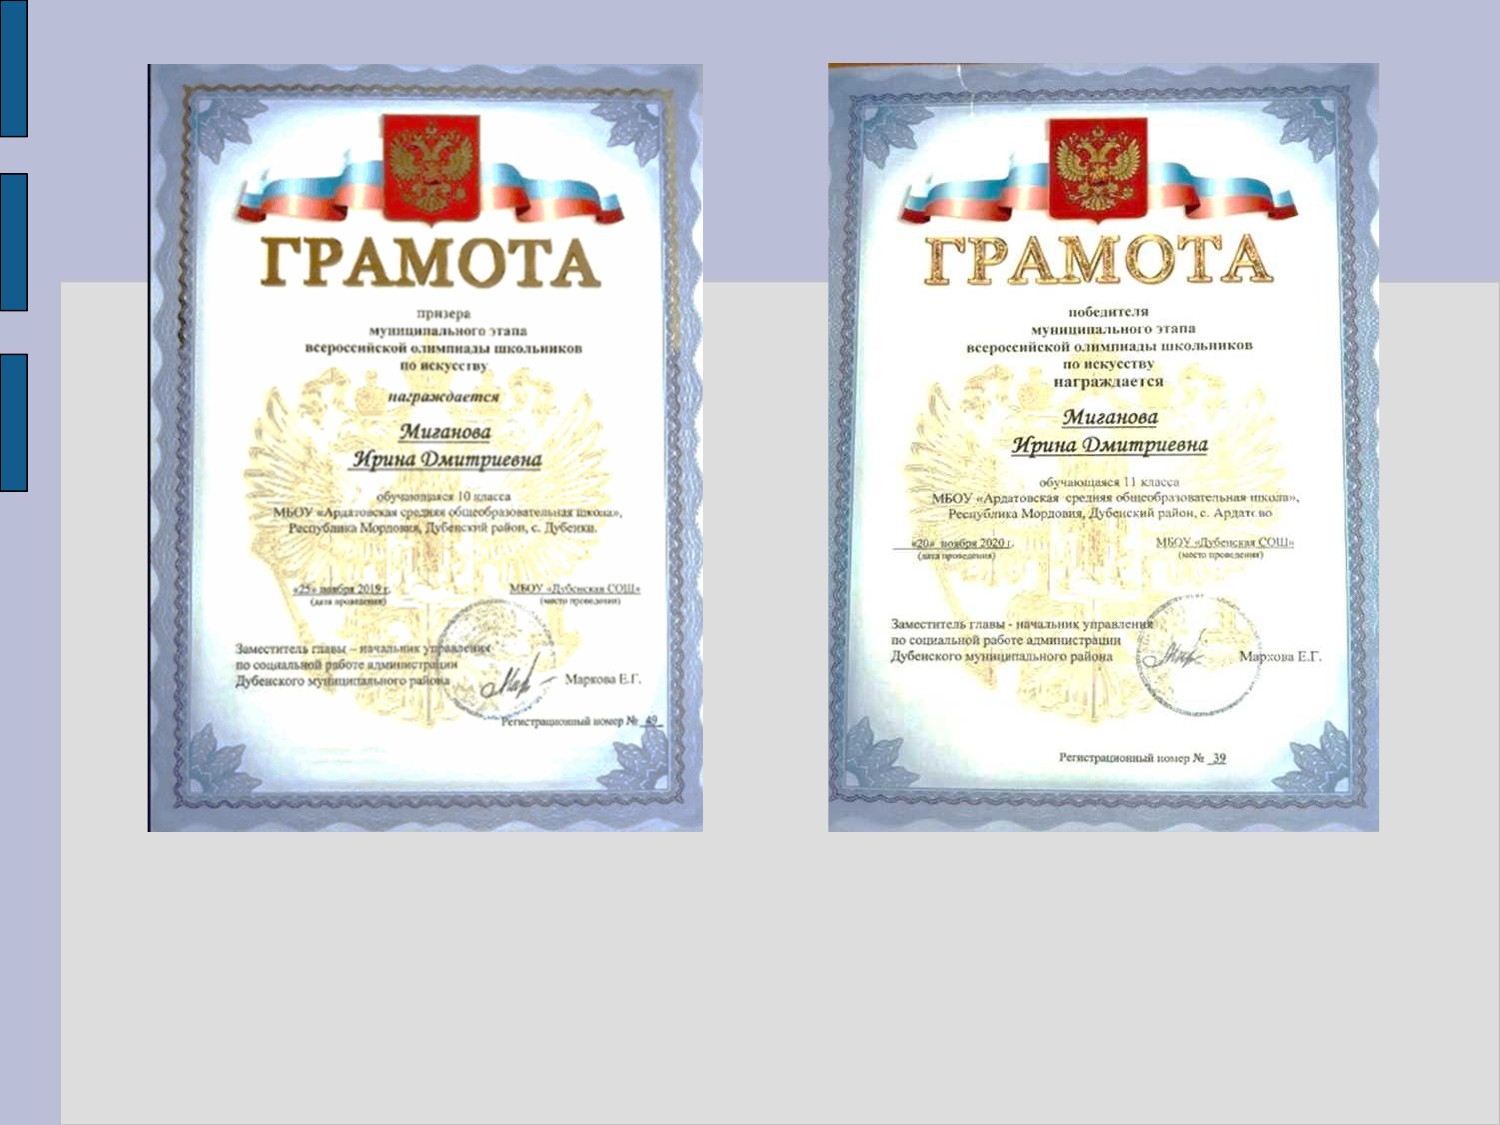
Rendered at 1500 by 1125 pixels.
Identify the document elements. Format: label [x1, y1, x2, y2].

picture [828, 63, 1380, 832]
picture [147, 64, 704, 832]
